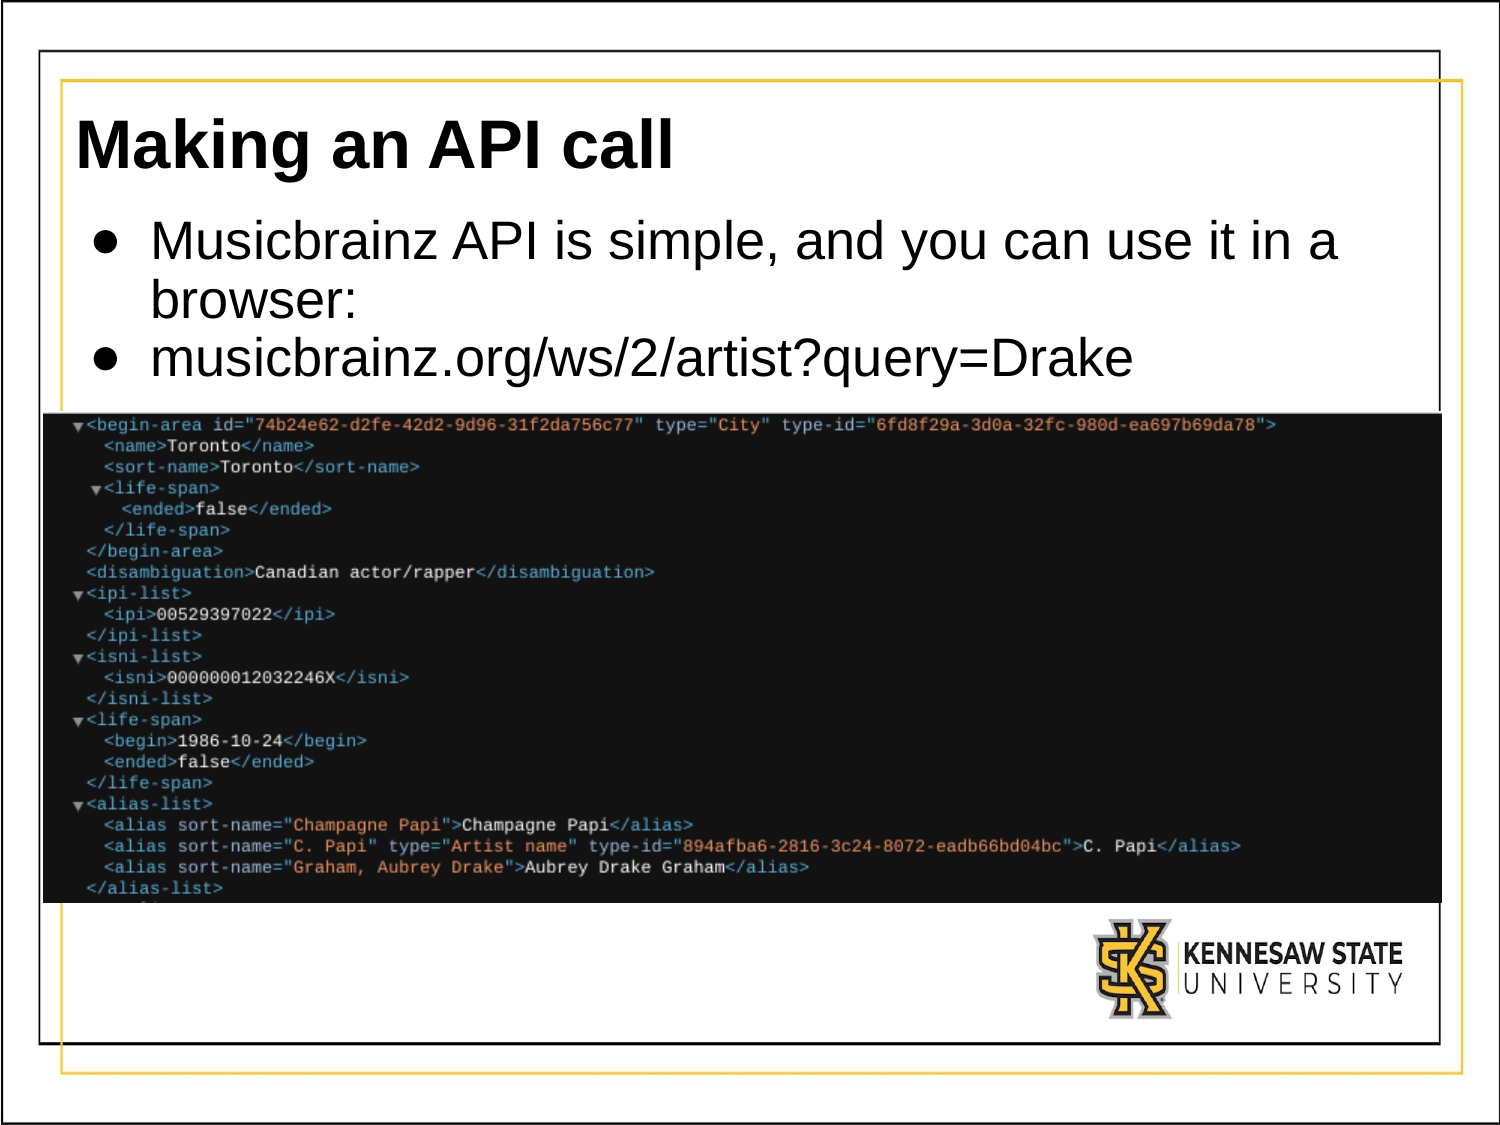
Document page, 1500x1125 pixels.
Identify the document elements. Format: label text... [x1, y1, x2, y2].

title Making an API call [60, 83, 1442, 205]
list Musicbrainz API is simple, and you can use it in a browser: musicbrainz.org/ws/2/artist?query=Drake [60, 908, 1442, 1029]
list Musicbrainz API is simple, and you can use it in a browser: musicbrainz.org/ws/2/artist?query=Drake [60, 205, 1442, 411]
picture [0, 0, 1500, 1125]
